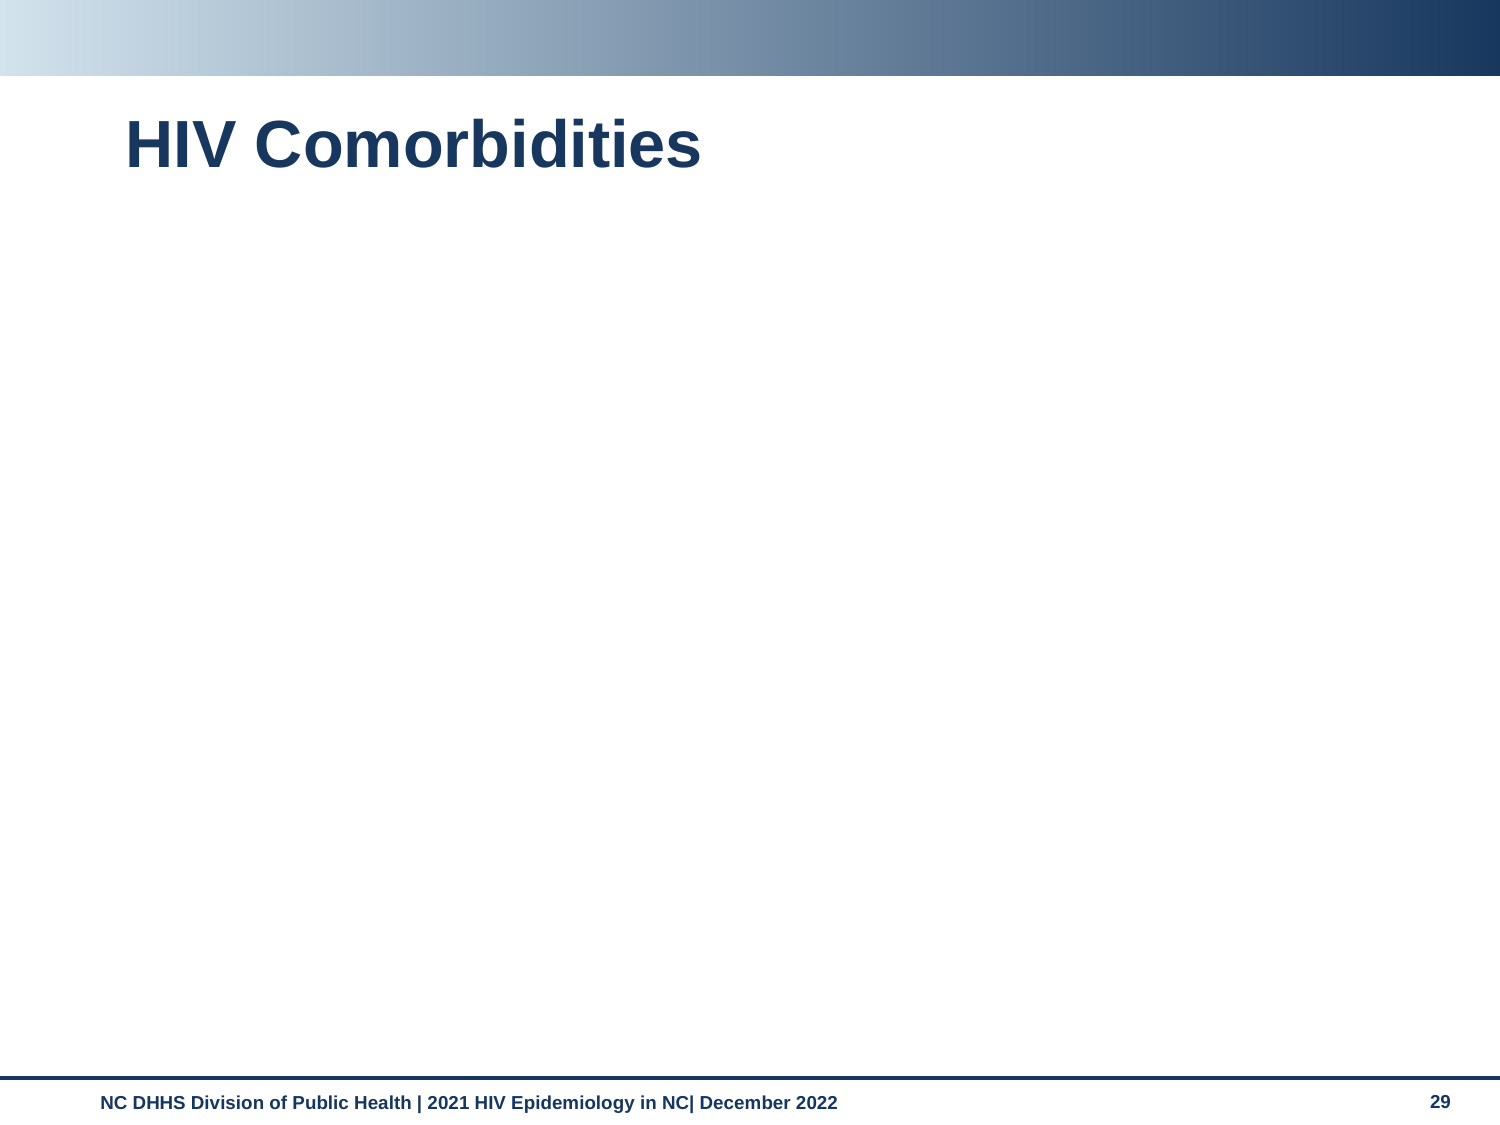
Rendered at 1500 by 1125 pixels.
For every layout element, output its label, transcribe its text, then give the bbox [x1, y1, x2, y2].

title HIV Comorbidities [110, 102, 1398, 193]
